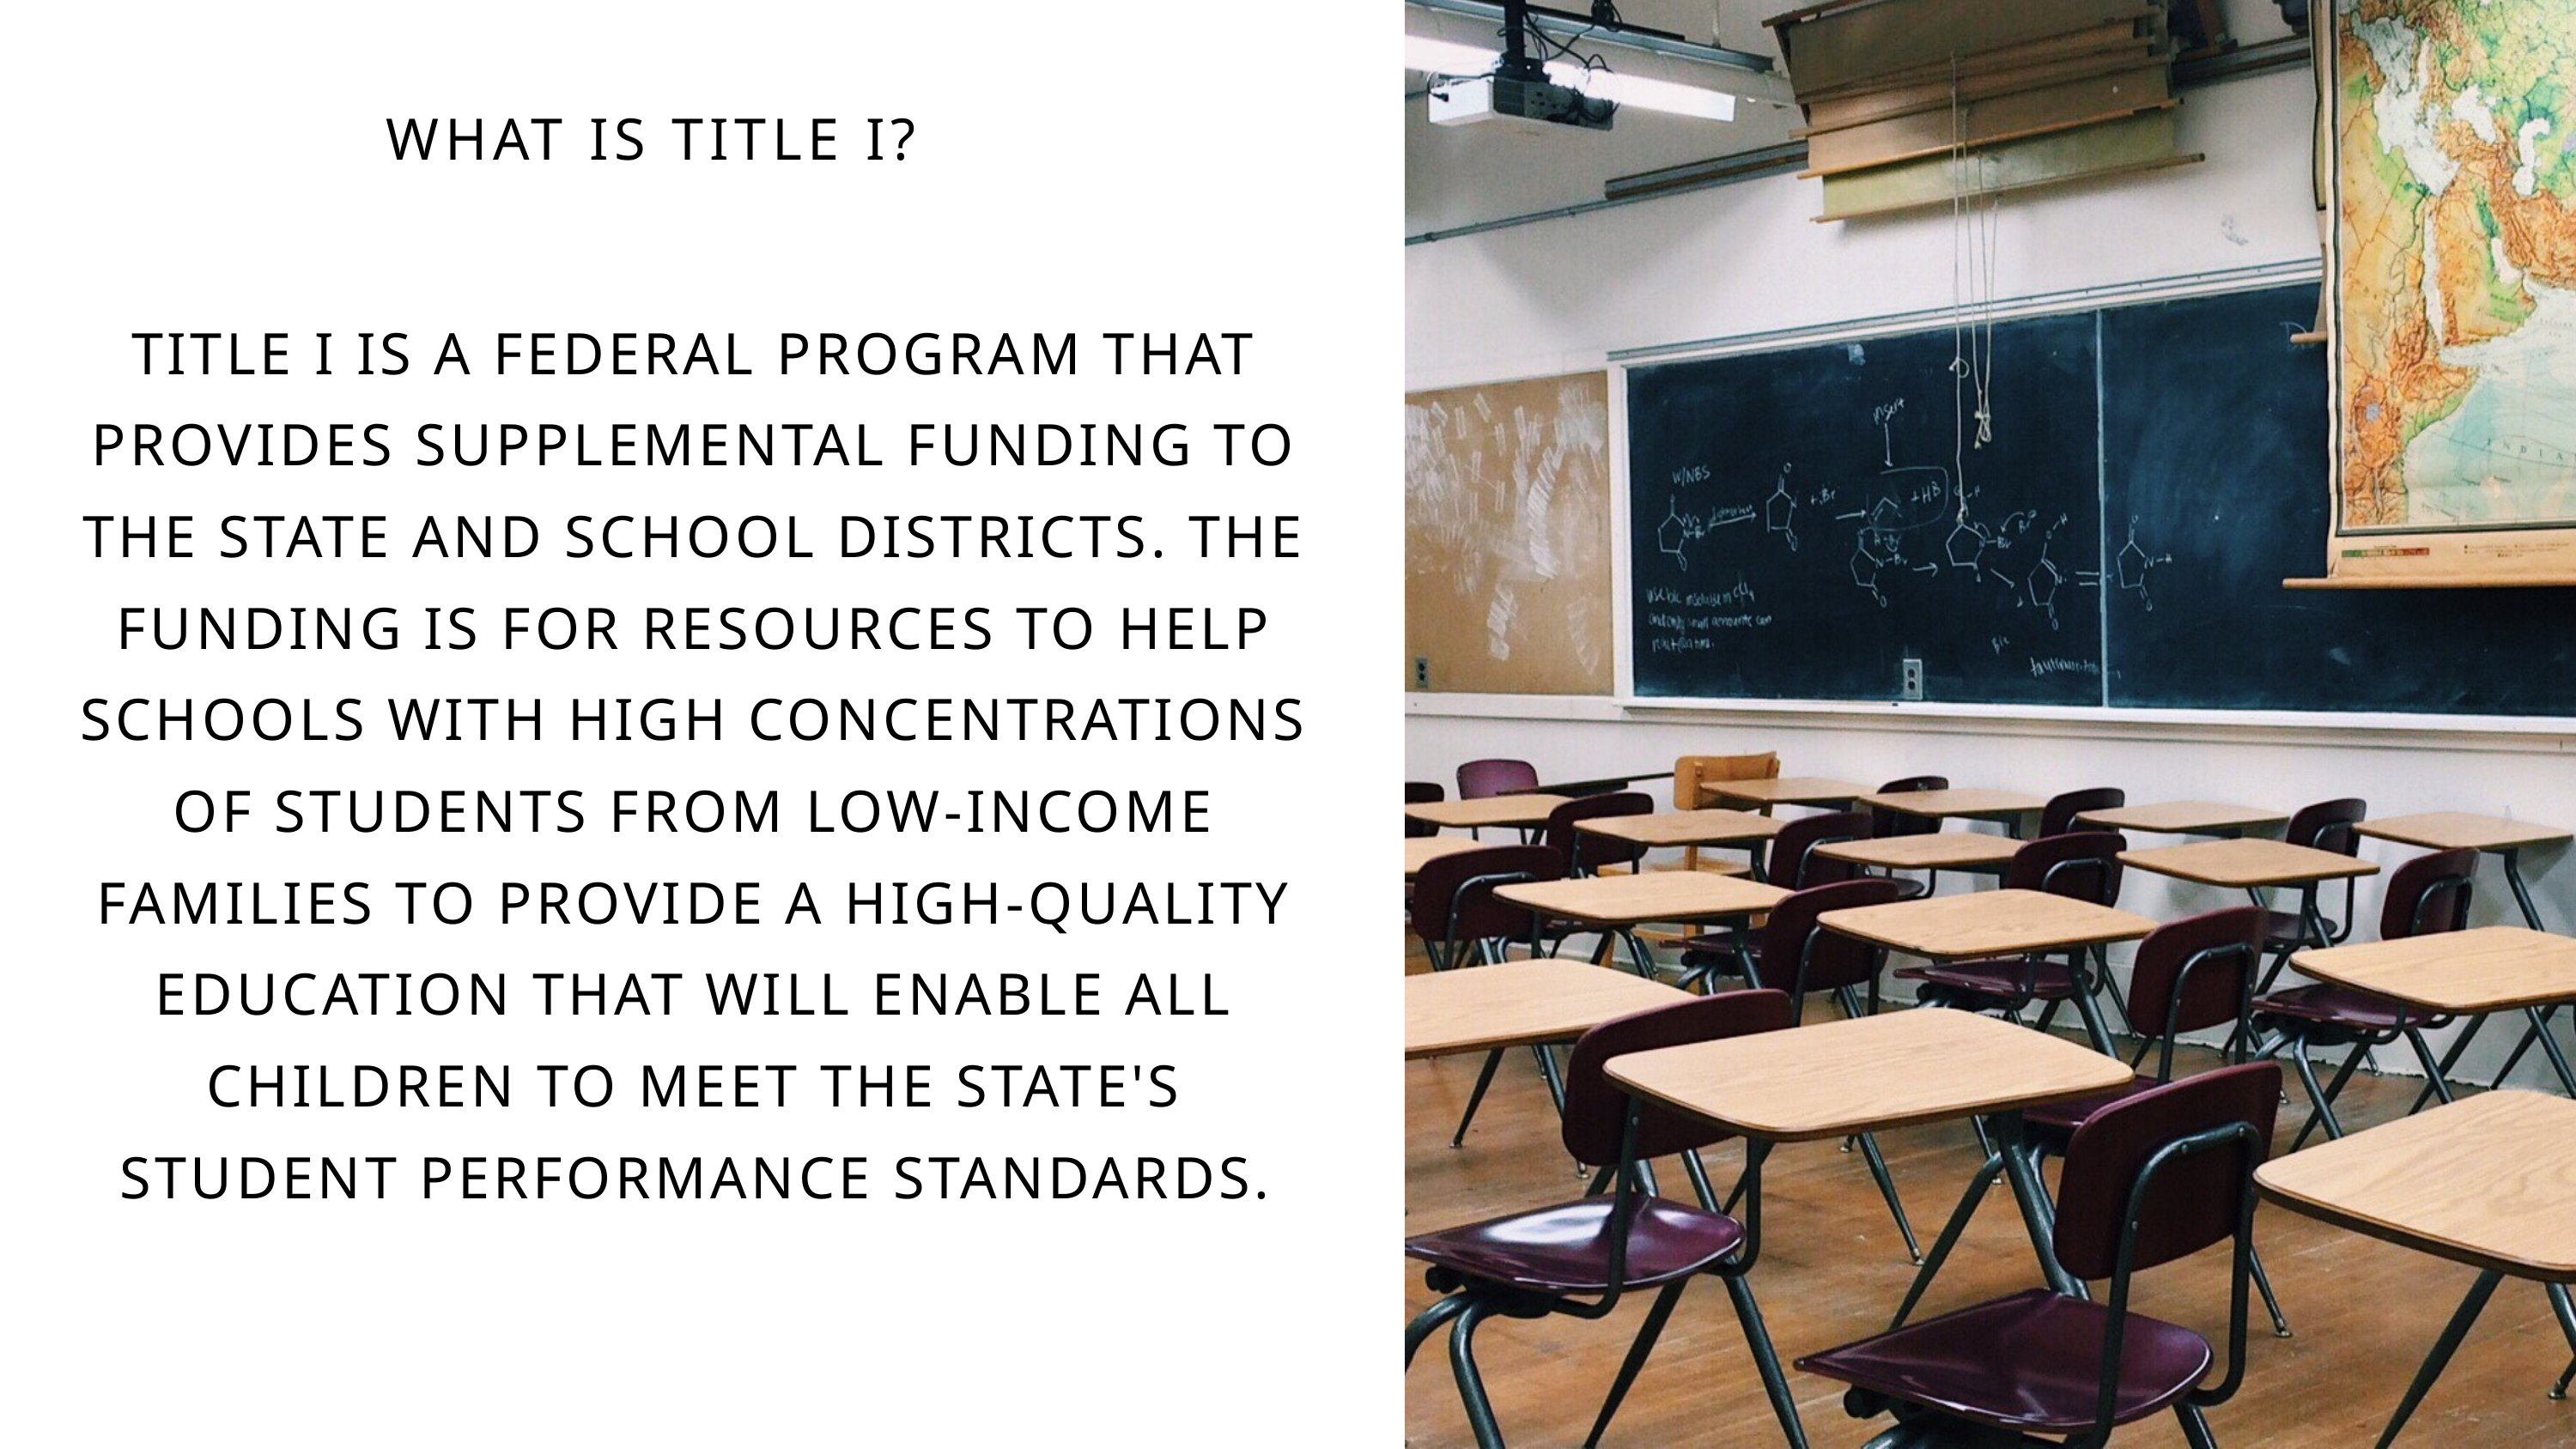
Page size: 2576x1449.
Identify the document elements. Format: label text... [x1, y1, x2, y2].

text_box TITLE I IS A FEDERAL PROGRAM THAT PROVIDES SUPPLEMENTAL FUNDING TO THE STATE AND SCHOOL DISTRICTS. THE FUNDING IS FOR RESOURCES TO HELP SCHOOLS WITH HIGH CONCENTRATIONS OF STUDENTS FROM LOW-INCOME FAMILIES TO PROVIDE A HIGH-QUALITY EDUCATION THAT WILL ENABLE ALL CHILDREN TO MEET THE STATE'S STUDENT PERFORMANCE STANDARDS. [61, 50, 1329, 1393]
picture [1404, 0, 2576, 1449]
